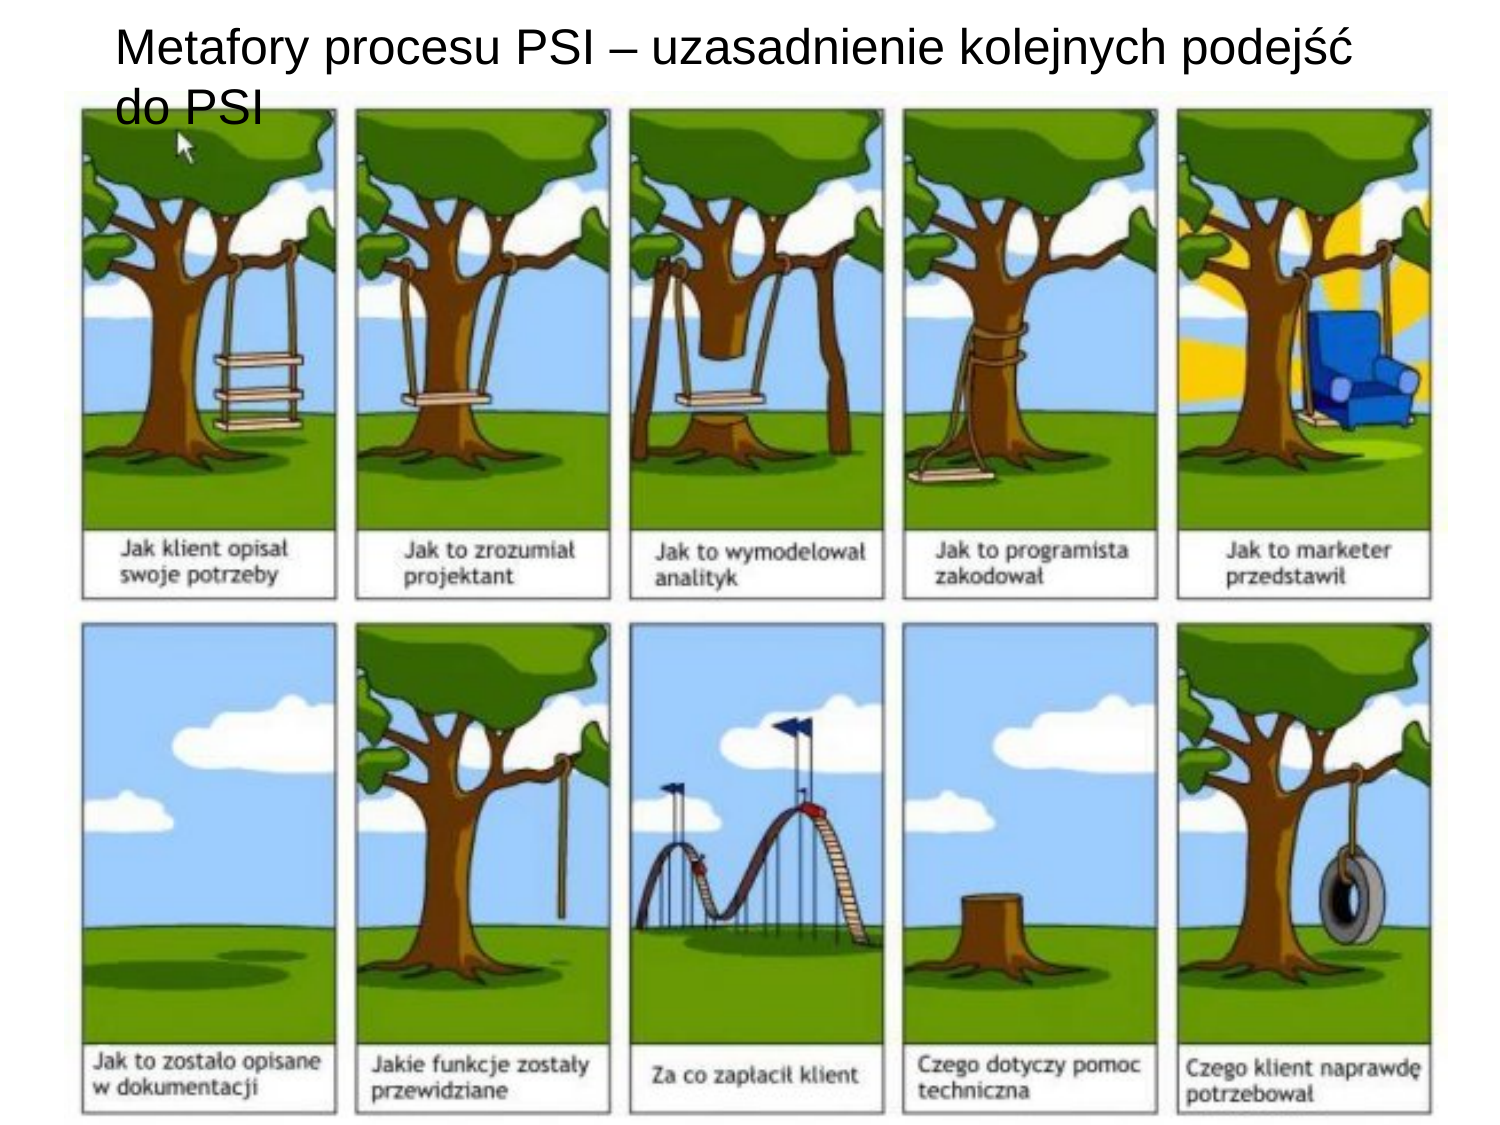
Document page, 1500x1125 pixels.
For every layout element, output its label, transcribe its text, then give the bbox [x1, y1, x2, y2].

picture [64, 91, 1449, 1125]
text_box Metafory procesu PSI – uzasadnienie kolejnych podejść do PSI [100, 7, 1436, 90]
